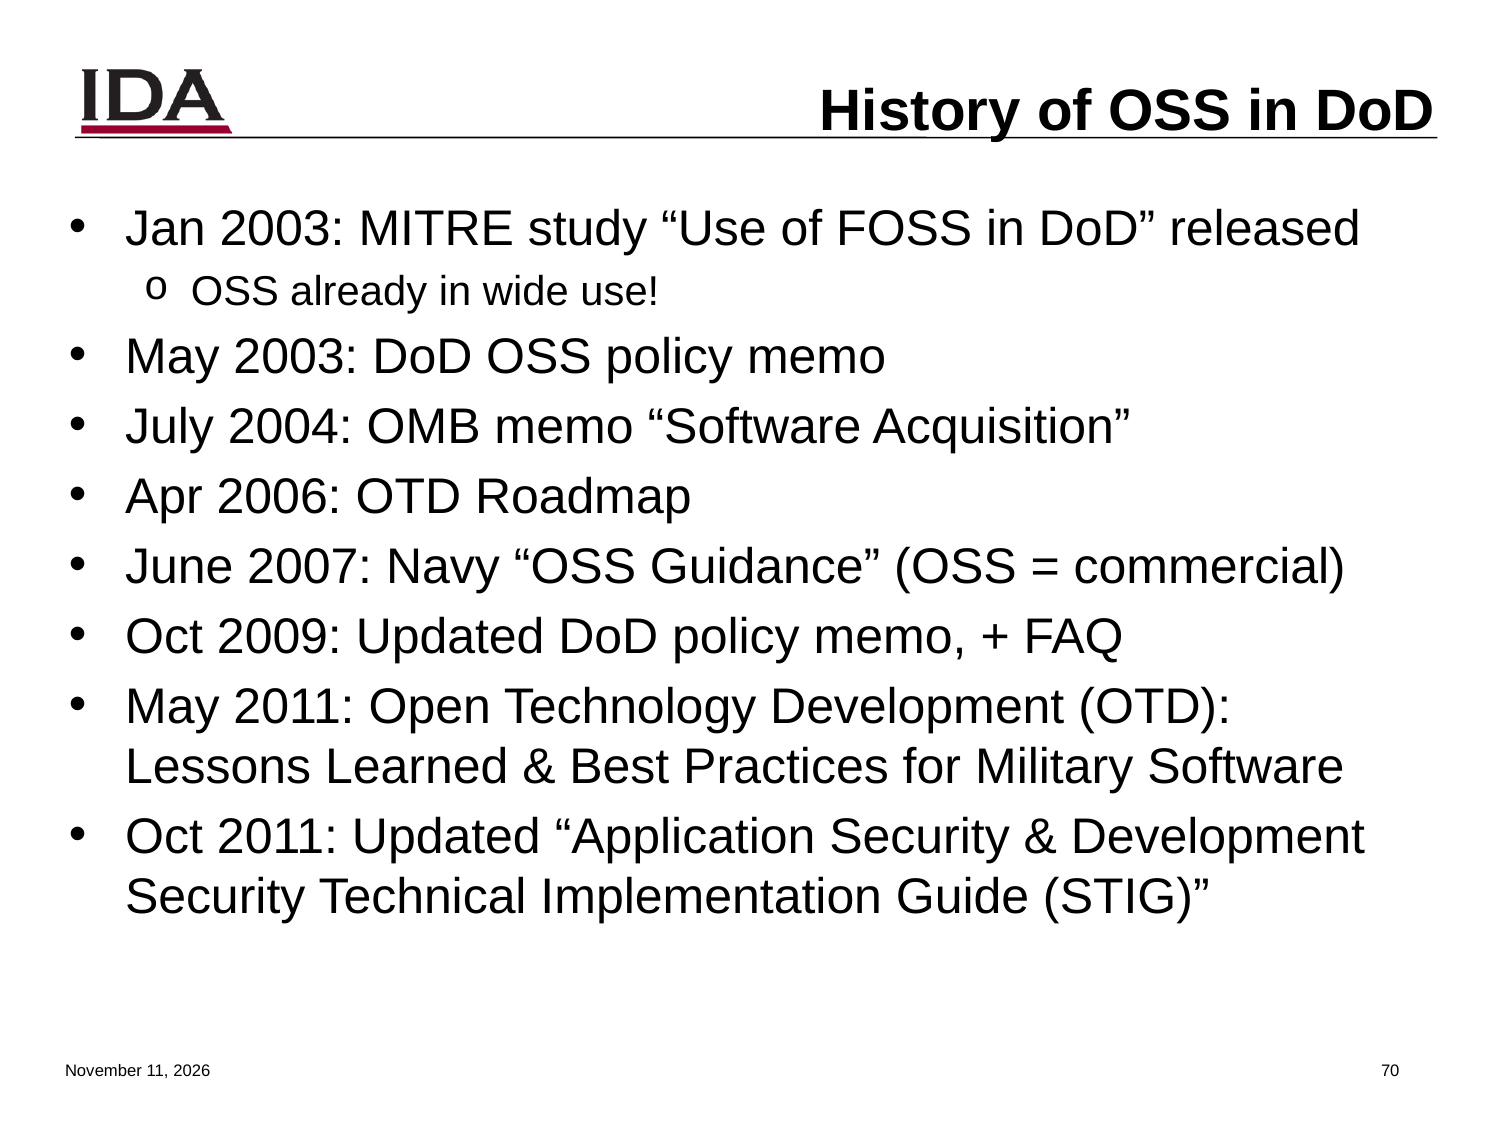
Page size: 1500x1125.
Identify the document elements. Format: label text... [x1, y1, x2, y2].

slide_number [49, 1012, 363, 1088]
slide_number 69 [1101, 1012, 1415, 1088]
list Jan 2003: MITRE study “Use of FOSS in DoD” released OSS already in wide use! May 2003: DoD OSS policy memo July 2004: OMB memo “Software Acquisition” Apr 2006: OTD Roadmap June 2007: Navy “OSS Guidance” (OSS = commercial) Oct 2009: Updated DoD policy memo, + FAQ May 2011: Open Technology Development (OTD): Lessons Learned & Best Practices for Military Software Oct 2011: Updated “Application Security & Development Security Technical Implementation Guide (STIG)” [53, 187, 1401, 1013]
title History of OSS in DoD [424, 64, 1451, 151]
picture [77, 65, 233, 138]
